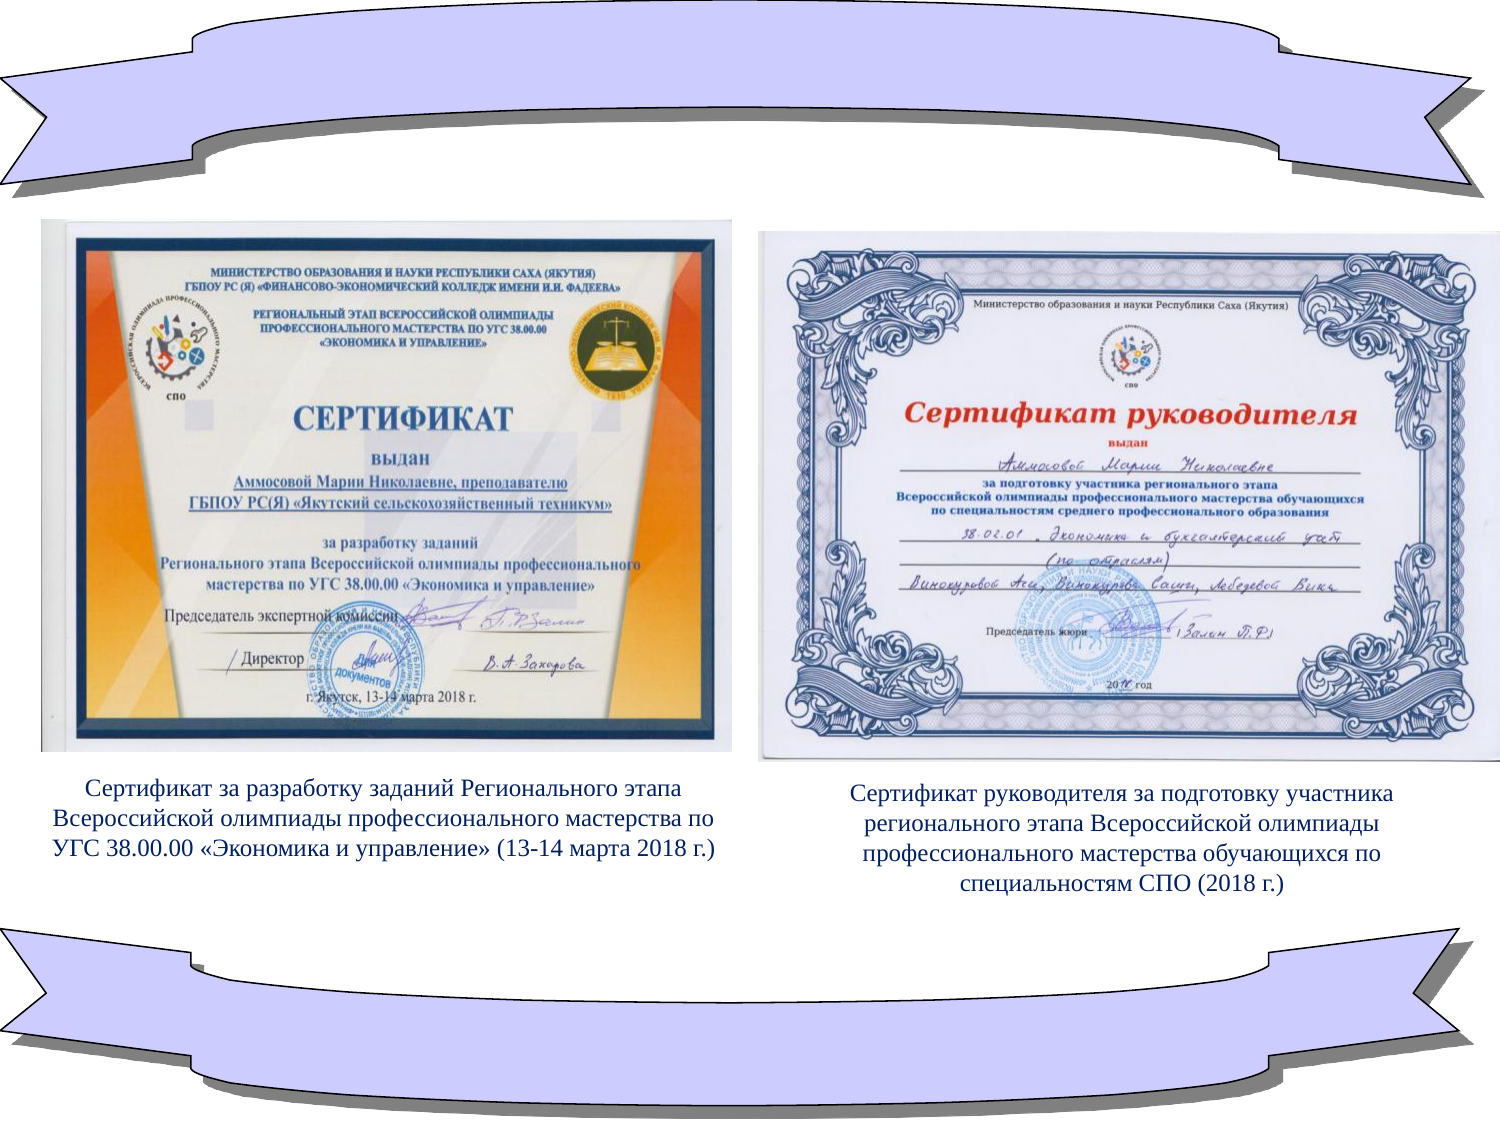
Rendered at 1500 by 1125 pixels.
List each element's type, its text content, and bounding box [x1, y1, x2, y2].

text_box Сертификат за разработку заданий Регионального этапа Всероссийской олимпиады профессионального мастерства по УГС 38.00.00 «Экономика и управление» (13-14 марта 2018 г.) [29, 764, 739, 869]
picture [757, 231, 1500, 762]
picture [41, 219, 733, 752]
text_box [0, 0, 1471, 185]
text_box Сертификат руководителя за подготовку участника регионального этапа Всероссийской олимпиады профессионального мастерства обучающихся по специальностям СПО (2018 г.) [785, 770, 1459, 905]
text_box [0, 928, 1459, 1106]
